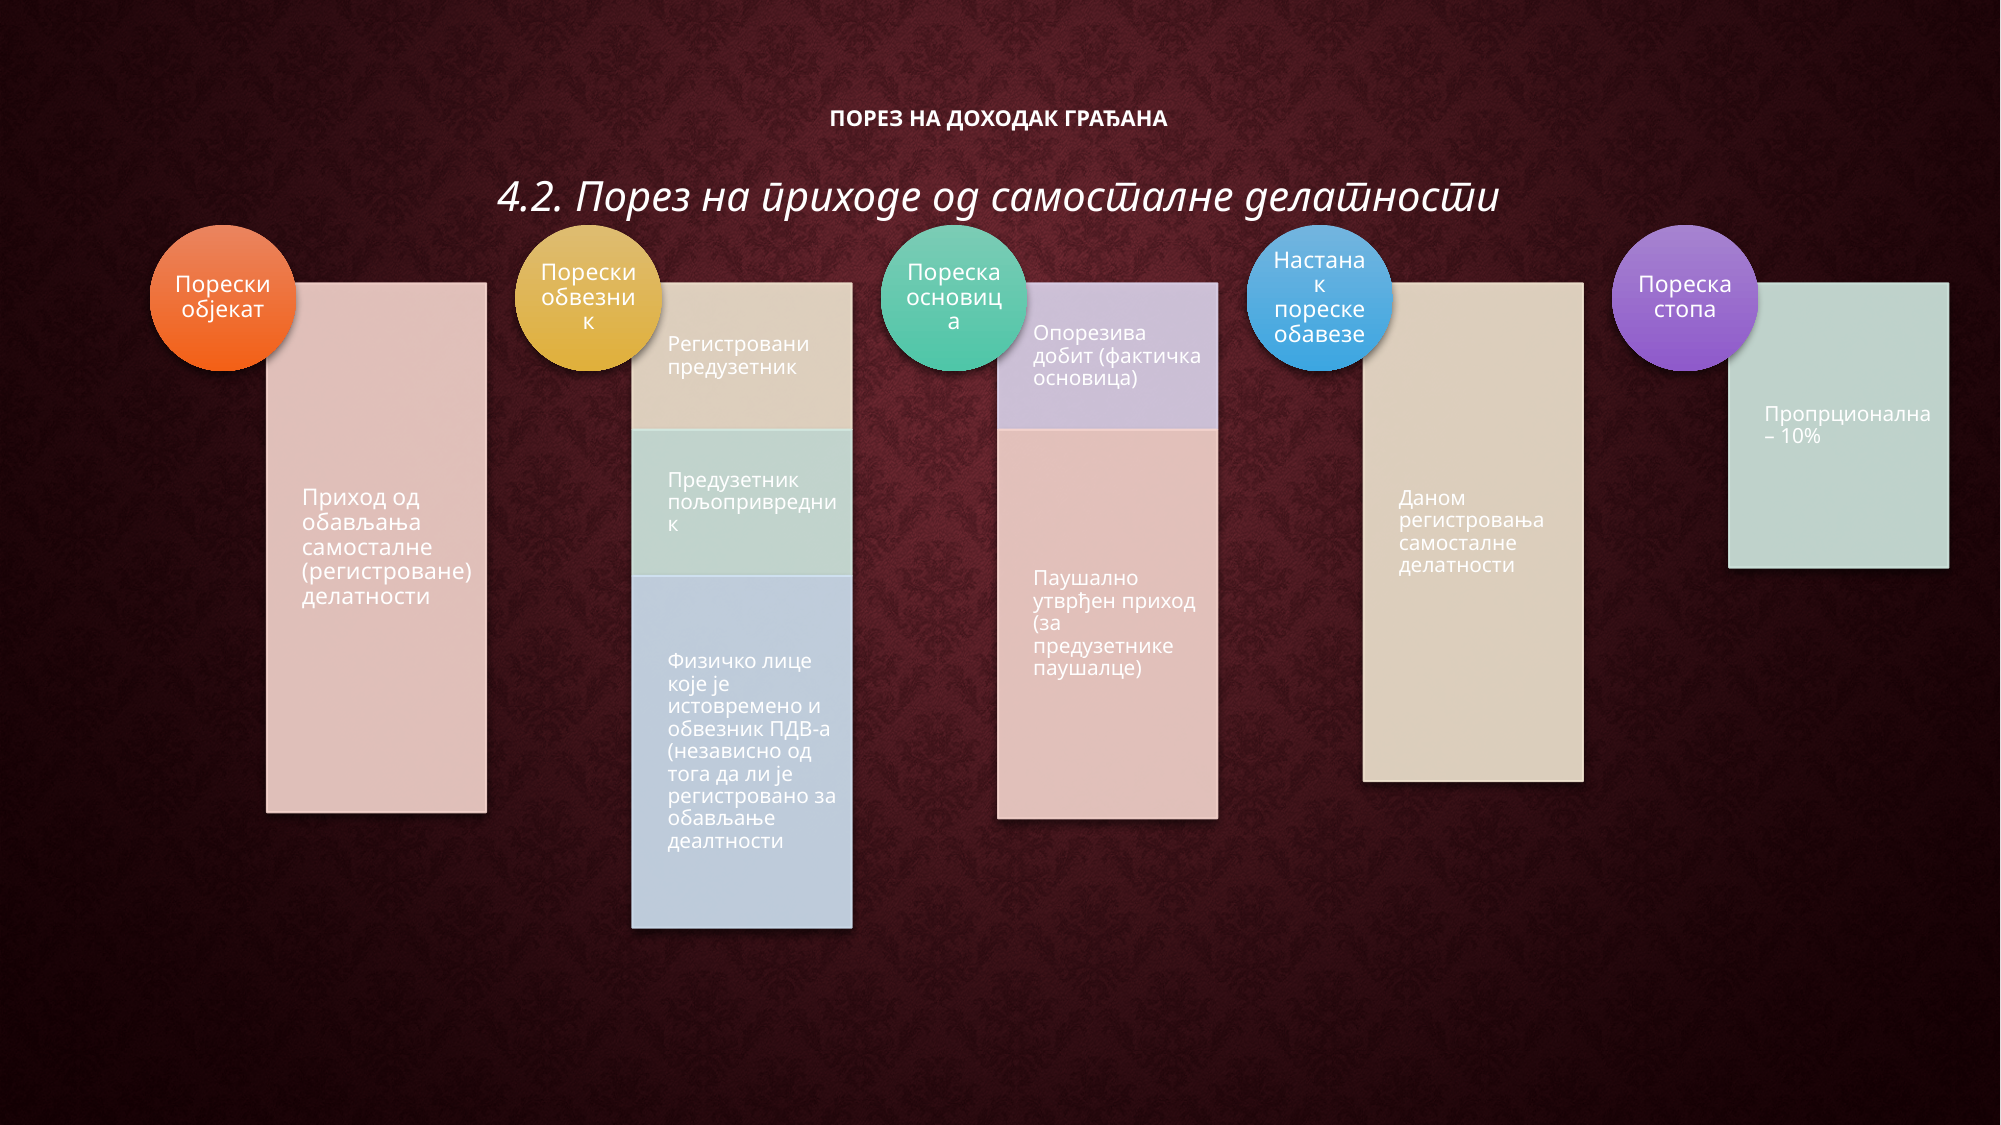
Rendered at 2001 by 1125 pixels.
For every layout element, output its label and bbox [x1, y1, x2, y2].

text_box [149, 0, 1950, 1125]
